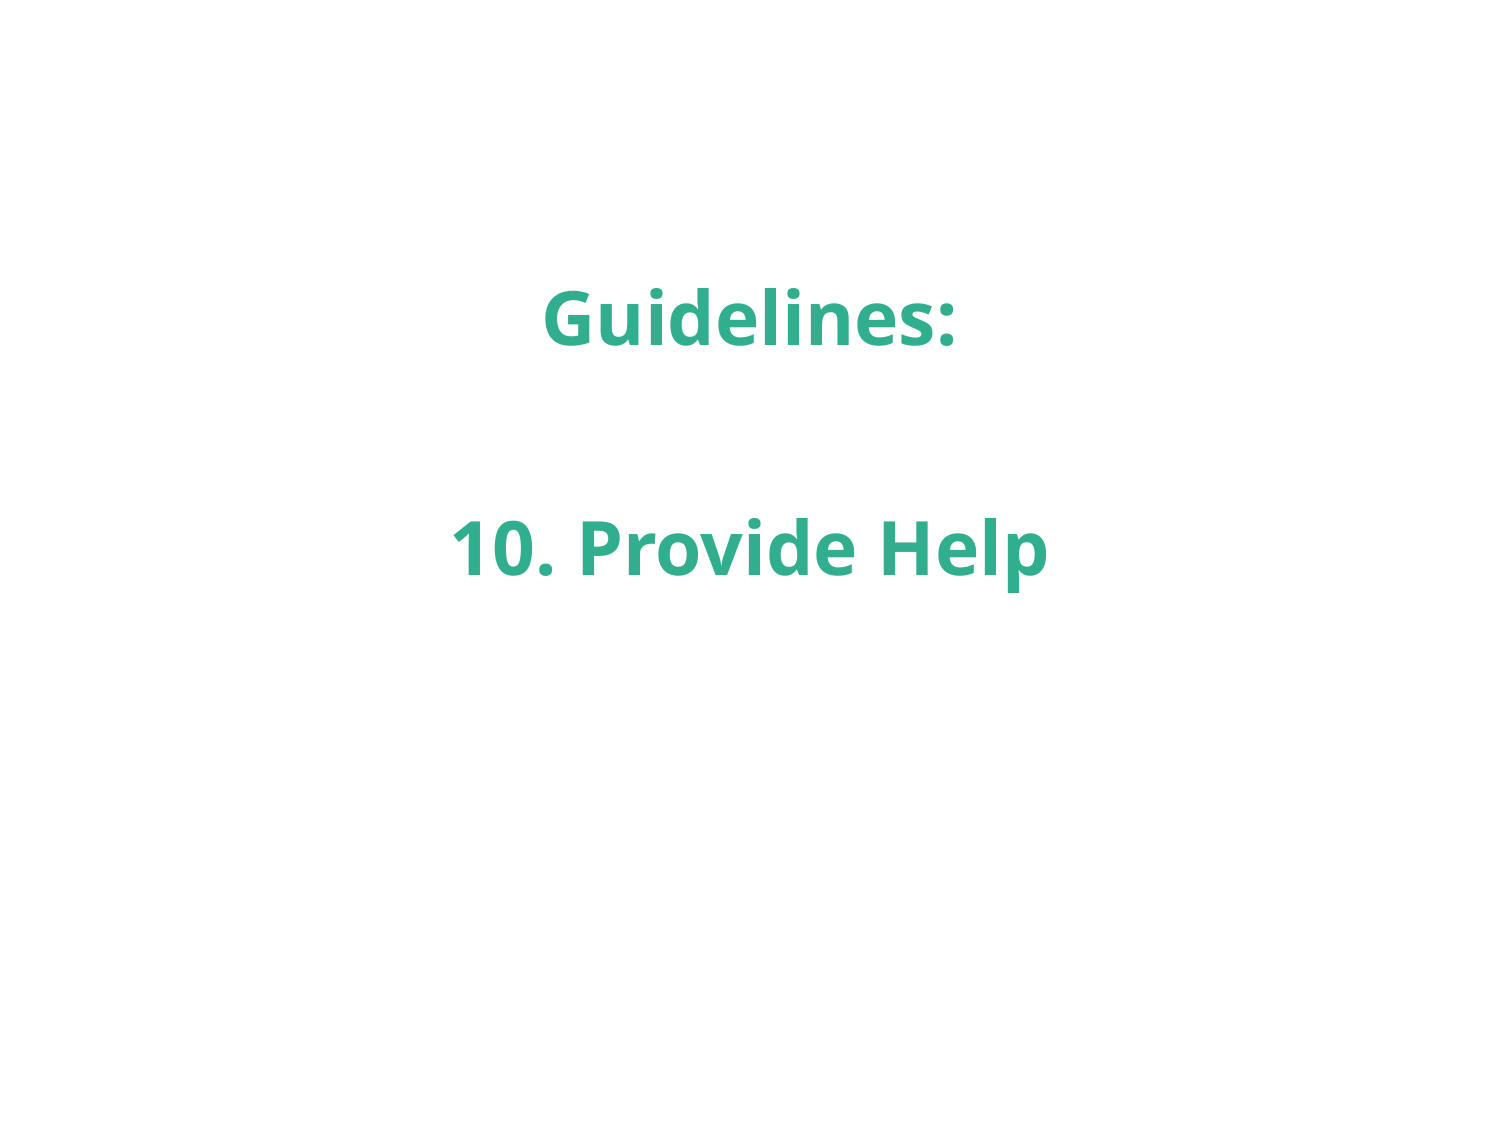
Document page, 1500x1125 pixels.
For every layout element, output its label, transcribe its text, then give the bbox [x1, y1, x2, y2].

list Guidelines: 10. Provide Help [75, 262, 1425, 1005]
